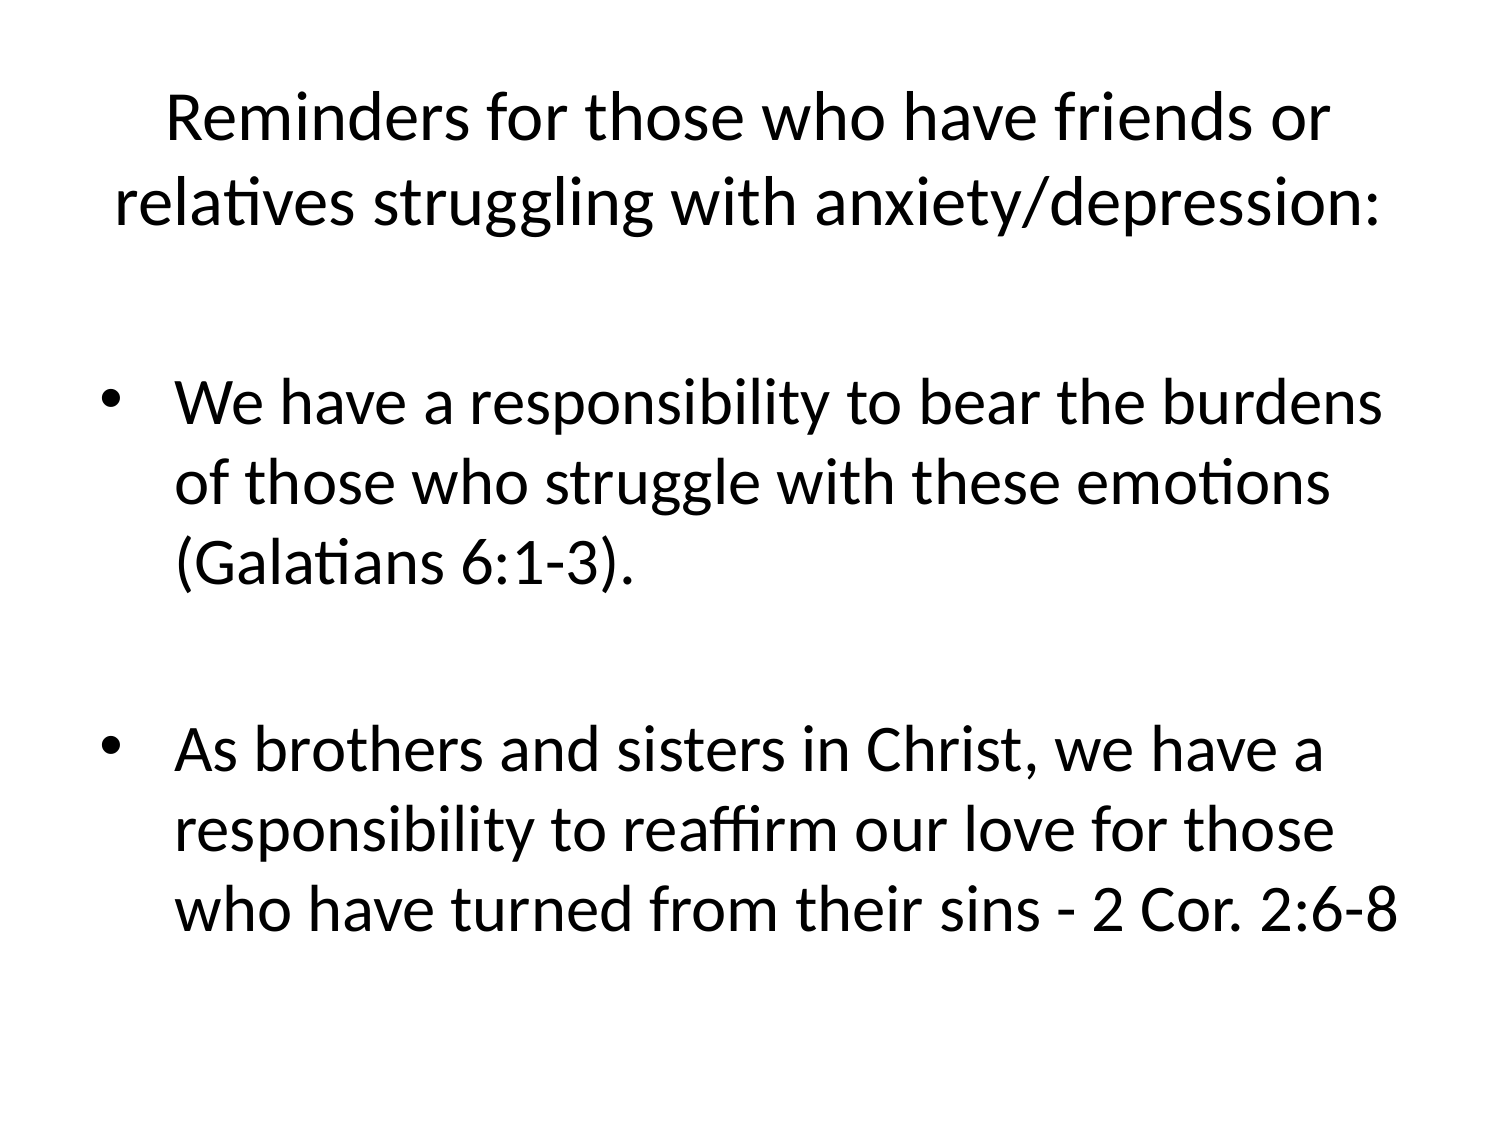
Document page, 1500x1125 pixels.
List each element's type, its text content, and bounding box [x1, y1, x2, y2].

title Reminders for those who have friends or relatives struggling with anxiety/depression: [75, 61, 1425, 249]
list We have a responsibility to bear the burdens of those who struggle with these emotions (Galatians 6:1-3). As brothers and sisters in Christ, we have a responsibility to reaffirm our love for those who have turned from their sins - 2 Cor. 2:6-8 [75, 349, 1425, 1047]
